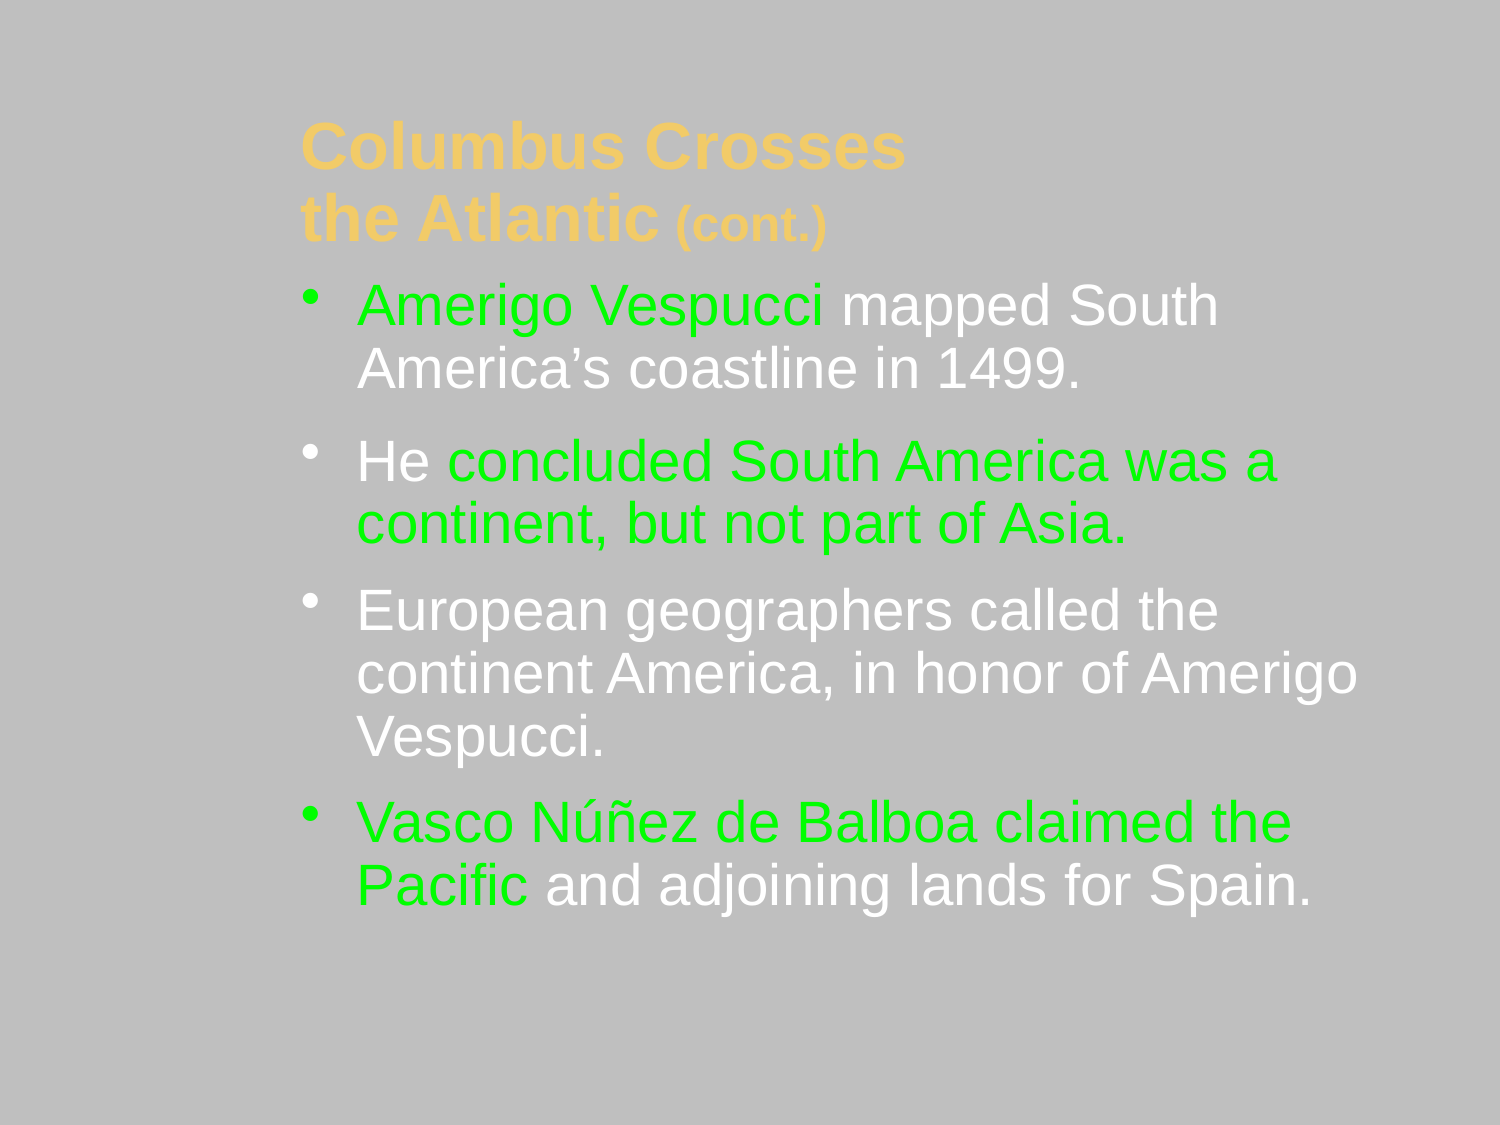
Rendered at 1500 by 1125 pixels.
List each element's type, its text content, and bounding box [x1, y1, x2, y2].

text_box Amerigo Vespucci mapped South America’s coastline in 1499. [286, 268, 1488, 409]
text_box Columbus Crosses the Atlantic (cont.) [285, 104, 1288, 264]
text_box He concluded South America was a continent, but not part of Asia. European geographers called the continent America, in honor of Amerigo Vespucci. Vasco Núñez de Balboa claimed the Pacific and adjoining lands for Spain. [285, 423, 1488, 926]
